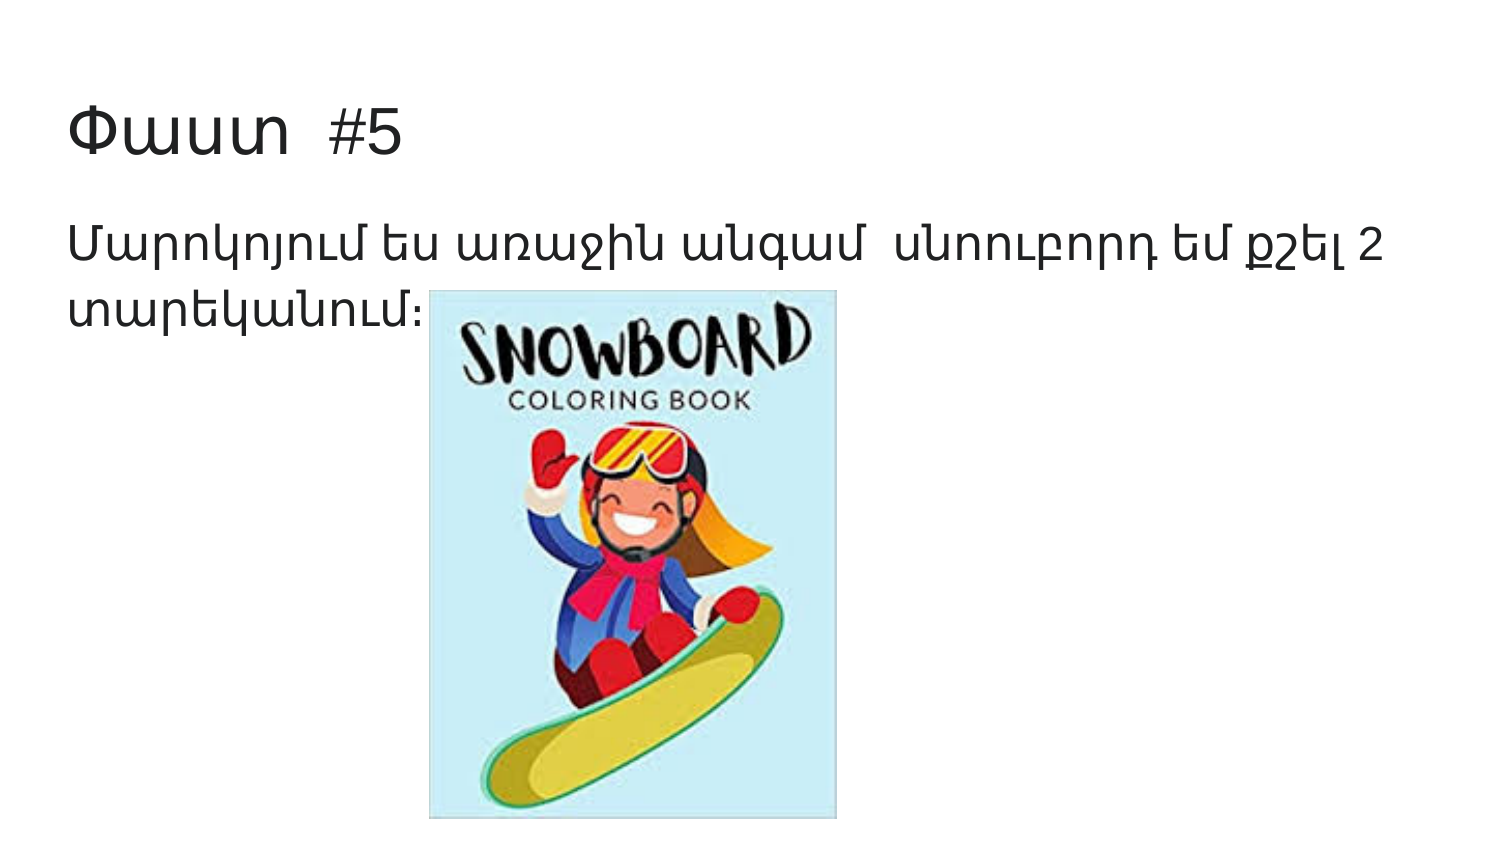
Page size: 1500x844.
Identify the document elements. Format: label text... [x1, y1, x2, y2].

title Փաստ #5 [51, 72, 1449, 167]
picture [429, 290, 838, 819]
list Մարոկոյում ես առաջին անգամ սնոուբորդ եմ քշել 2 տարեկանում։ [51, 189, 1449, 750]
